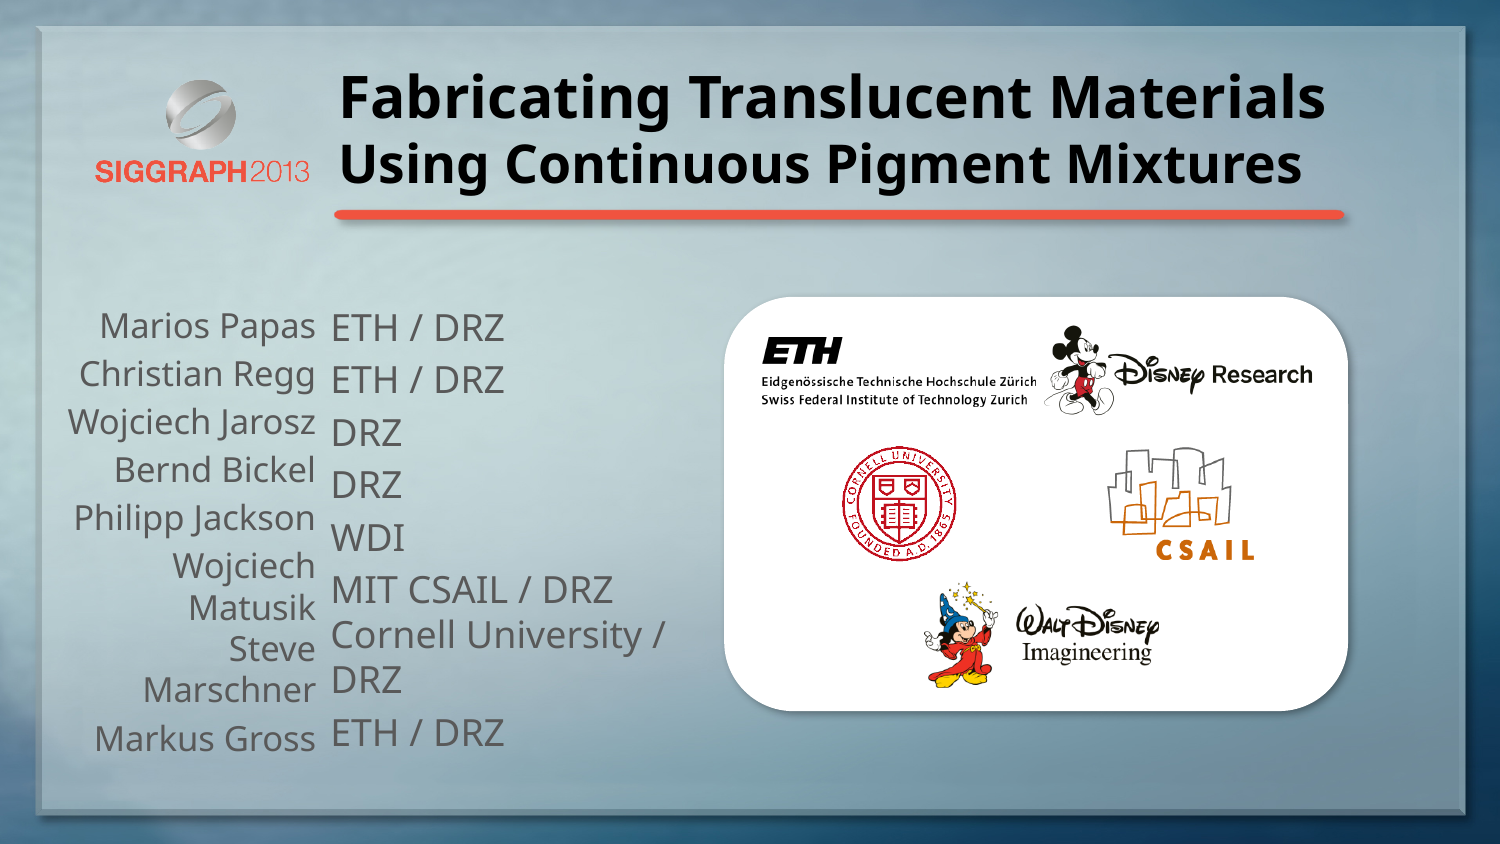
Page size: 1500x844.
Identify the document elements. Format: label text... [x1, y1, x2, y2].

subtitle Marios Papas Christian Regg Wojciech Jarosz Bernd Bickel Philipp Jackson Wojciech Matusik Steve Marschner Markus Gross [37, 296, 317, 772]
picture [0, 0, 1500, 844]
title Fabricating Translucent Materials Using Continuous Pigment Mixtures [324, 34, 1375, 220]
text_box ETH / DRZ ETH / DRZ DRZ DRZ WDI MIT CSAIL / DRZ Cornell University / DRZ ETH / DRZ [317, 296, 725, 772]
text_box Fabricating Translucent Materials using Continuous Pigment Mixtures [725, 294, 1351, 714]
